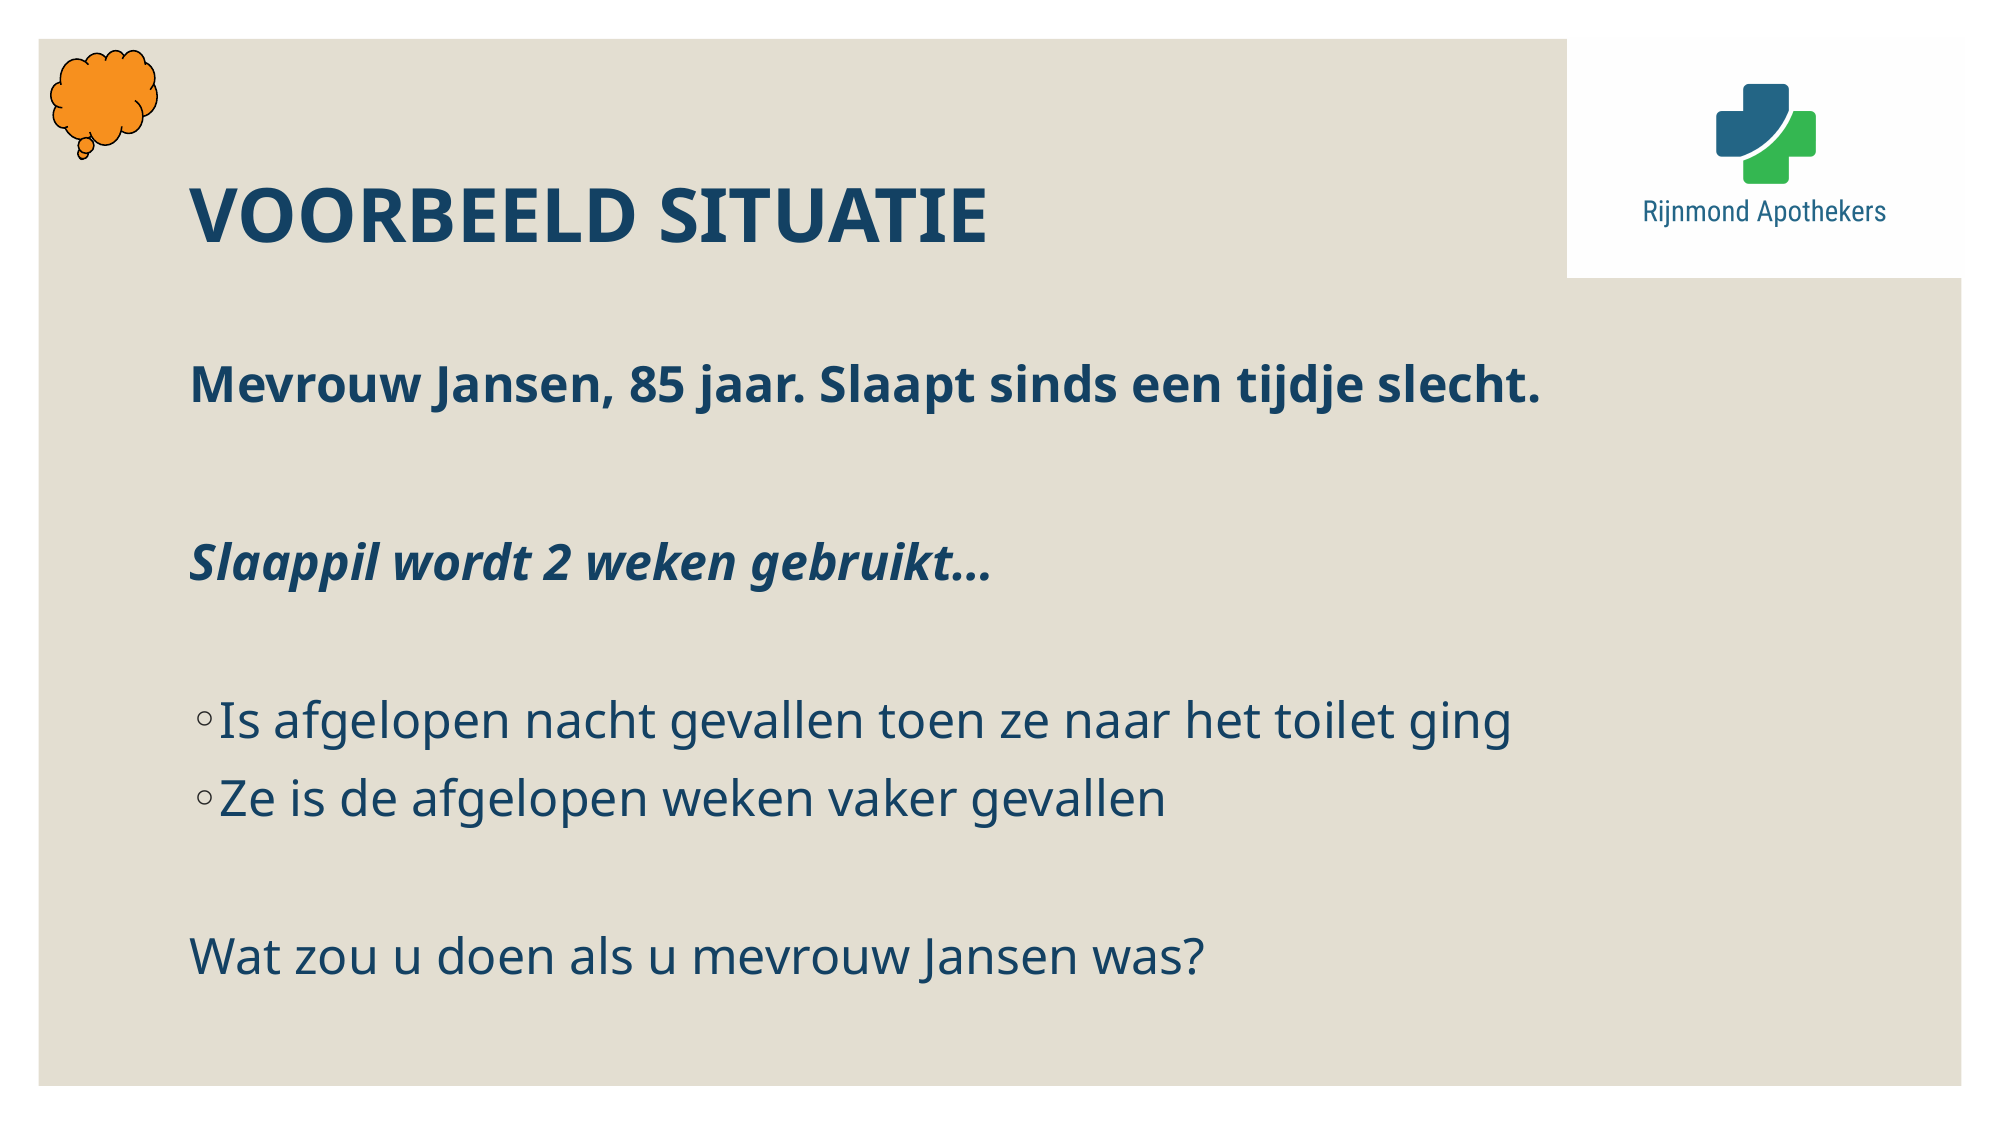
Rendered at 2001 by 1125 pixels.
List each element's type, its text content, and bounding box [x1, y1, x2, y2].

list Mevrouw Jansen, 85 jaar. Slaapt sinds een tijdje slecht. [174, 345, 1825, 509]
text_box Slaappil wordt 2 weken gebruikt… Is afgelopen nacht gevallen toen ze naar het toilet ging Ze is de afgelopen weken vaker gevallen Wat zou u doen als u mevrouw Jansen was? [174, 522, 1825, 1076]
text_box [50, 50, 158, 160]
picture [1567, 37, 1965, 278]
title VOORBEELD SITUATIE [174, 105, 1825, 331]
